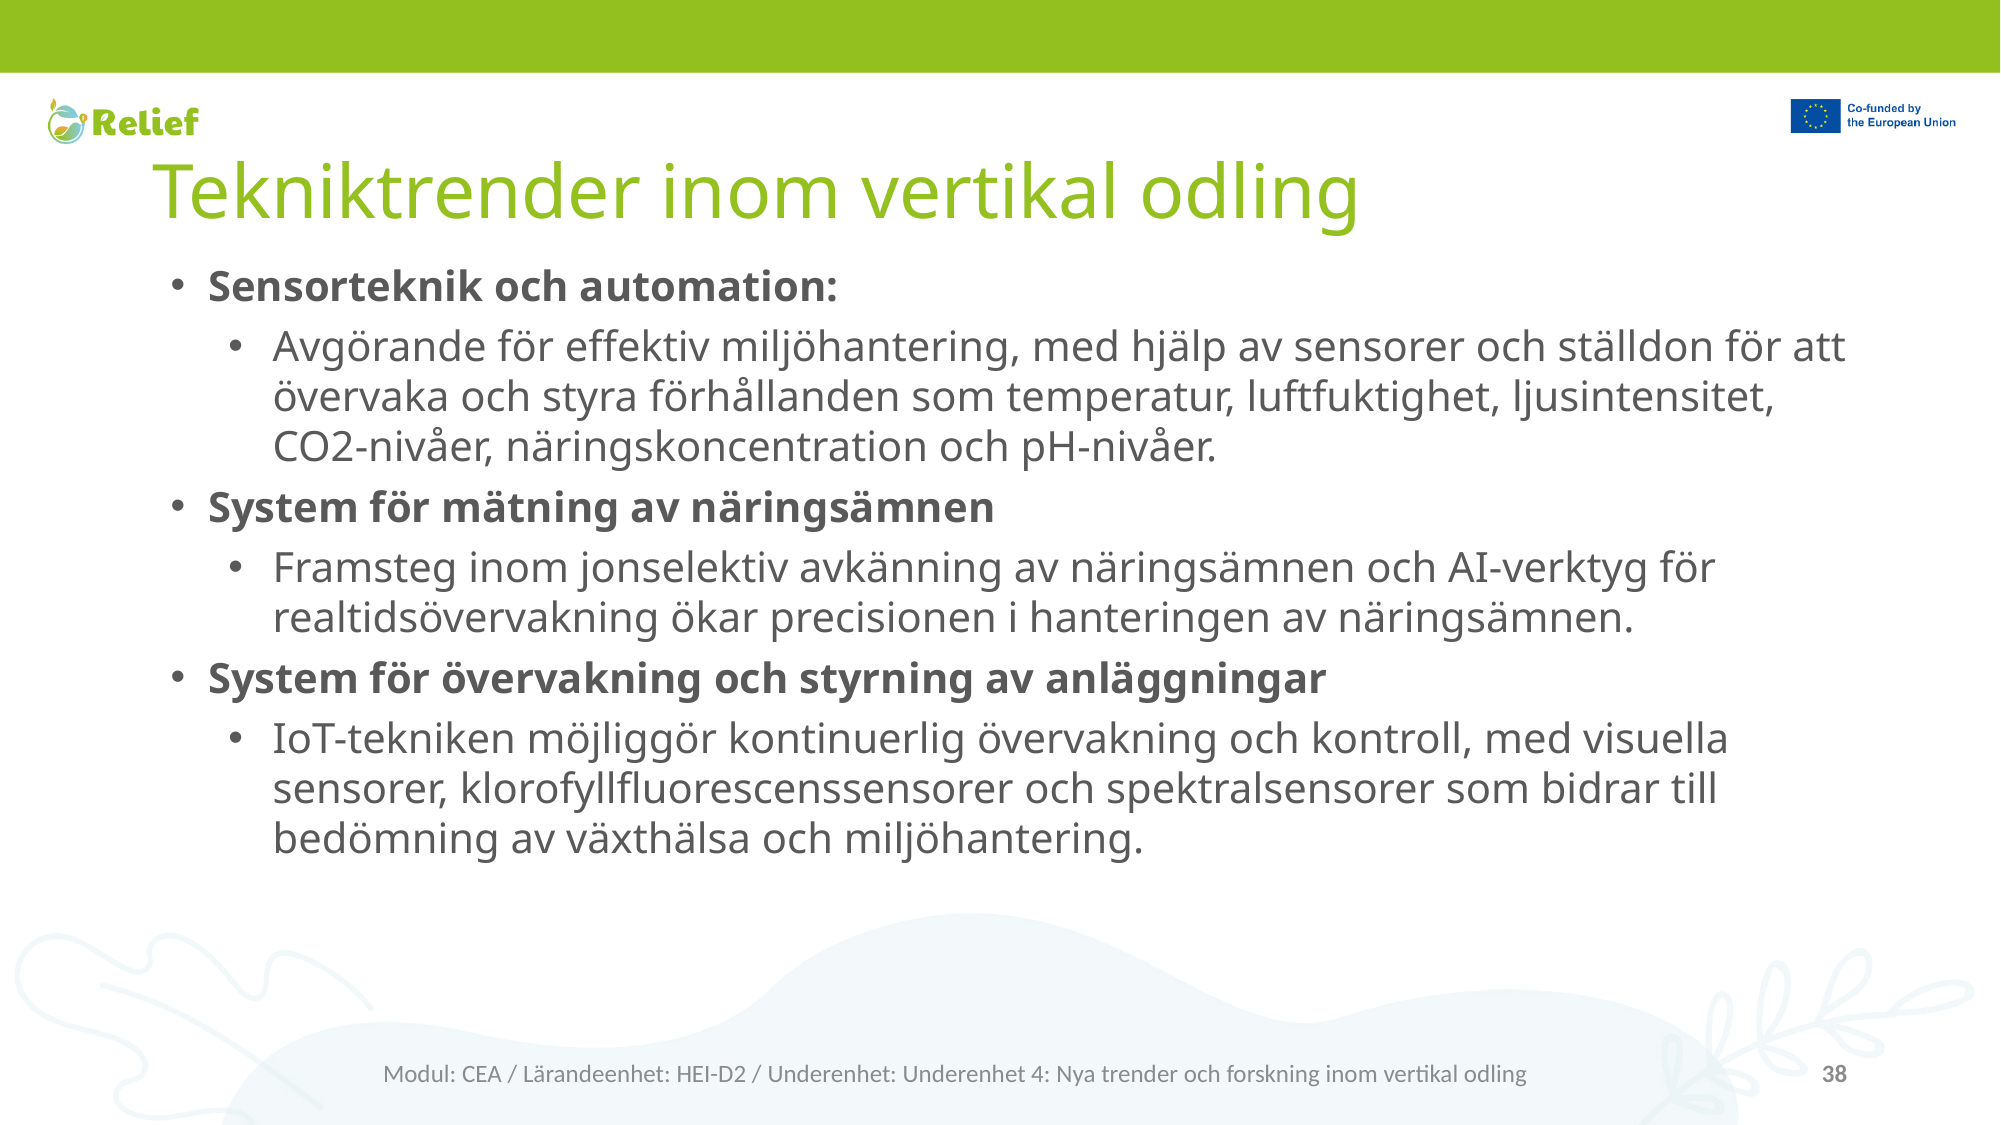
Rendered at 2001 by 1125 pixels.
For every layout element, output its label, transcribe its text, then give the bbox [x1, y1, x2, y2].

footer Modul: CEA / Lärandeenhet: HEI-D2 / Underenhet: Underenhet 4: Nya trender och forskning inom vertikal odling [137, 1023, 1775, 1122]
title Tekniktrender inom vertikal odling [137, 111, 1863, 251]
list Sensorteknik och automation: Avgörande för effektiv miljöhantering, med hjälp av sensorer och ställdon för att övervaka och styra förhållanden som temperatur, luftfuktighet, ljusintensitet, CO2-nivåer, näringskoncentration och pH-nivåer. System för mätning av näringsämnen Framsteg inom jonselektiv avkänning av näringsämnen och AI-verktyg för realtidsövervakning ökar precisionen i hanteringen av näringsämnen. System för övervakning och styrning av anläggningar IoT-tekniken möjliggör kontinuerlig övervakning och kontroll, med visuella sensorer, klorofyllfluorescenssensorer och spektralsensorer som bidrar till bedömning av växthälsa och miljöhantering. [80, 251, 1886, 1076]
slide_number 38 [1787, 1042, 1863, 1103]
picture [0, 0, 2001, 1125]
